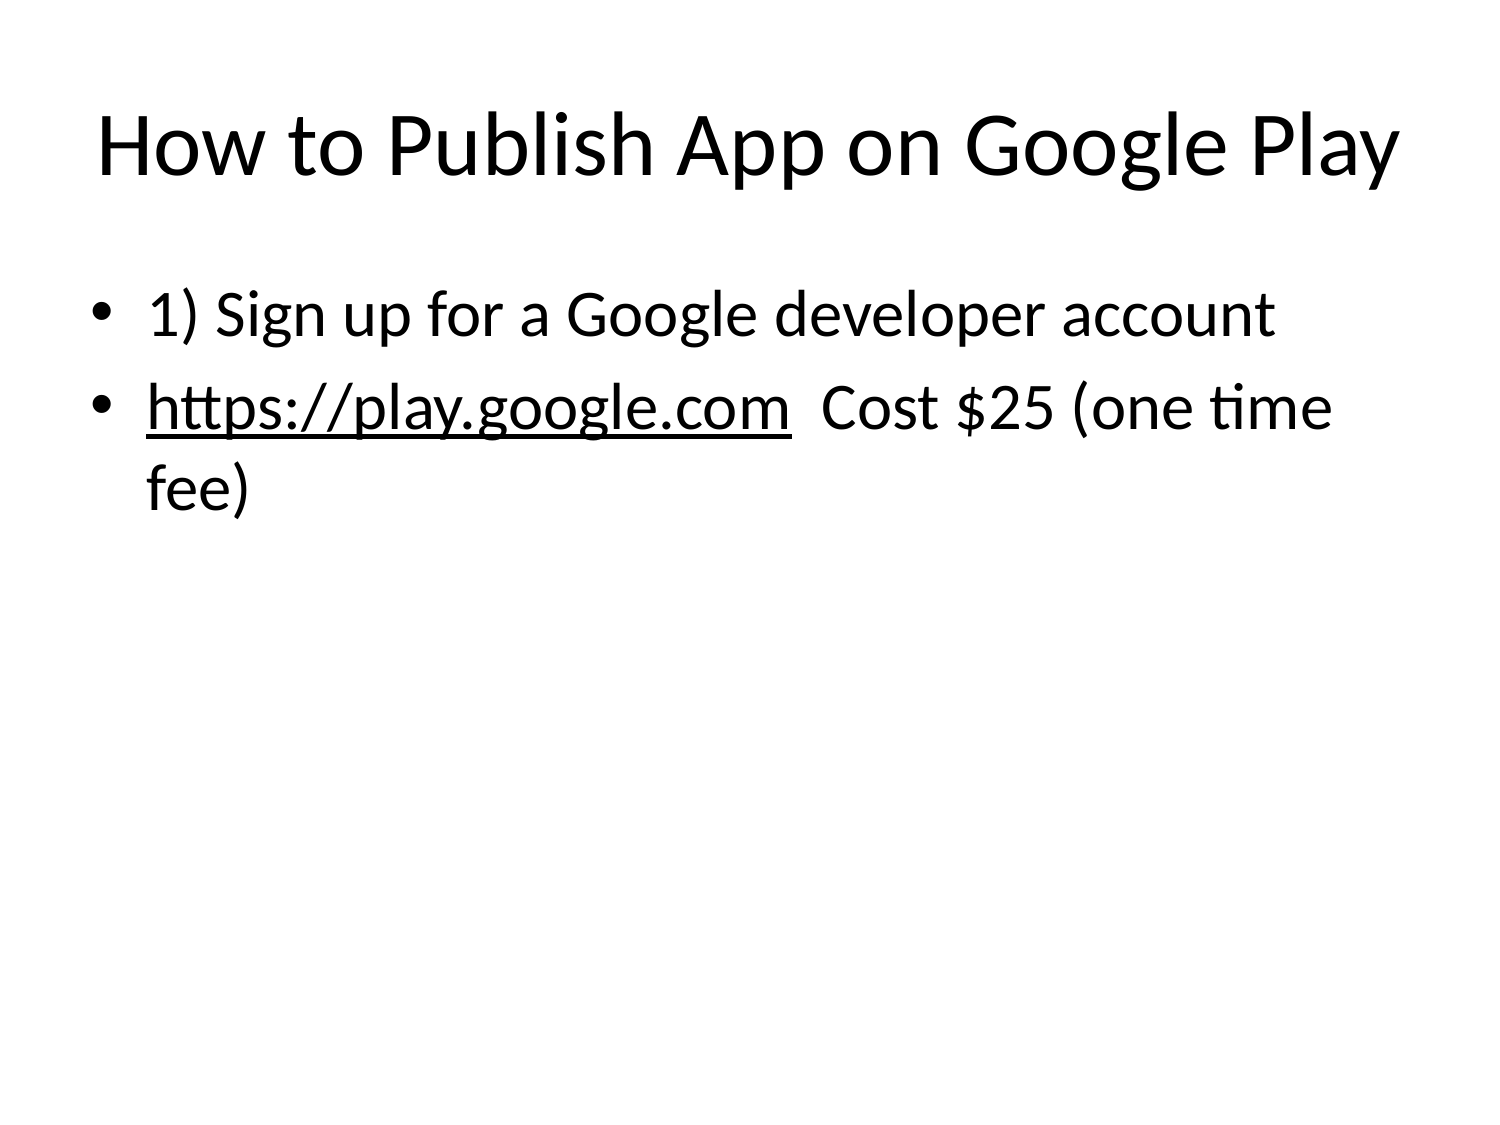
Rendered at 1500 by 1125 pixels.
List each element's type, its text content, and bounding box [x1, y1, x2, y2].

title How to Publish App on Google Play [75, 45, 1425, 233]
list 1) Sign up for a Google developer account https://play.google.com Cost $25 (one time fee) [75, 262, 1425, 1005]
